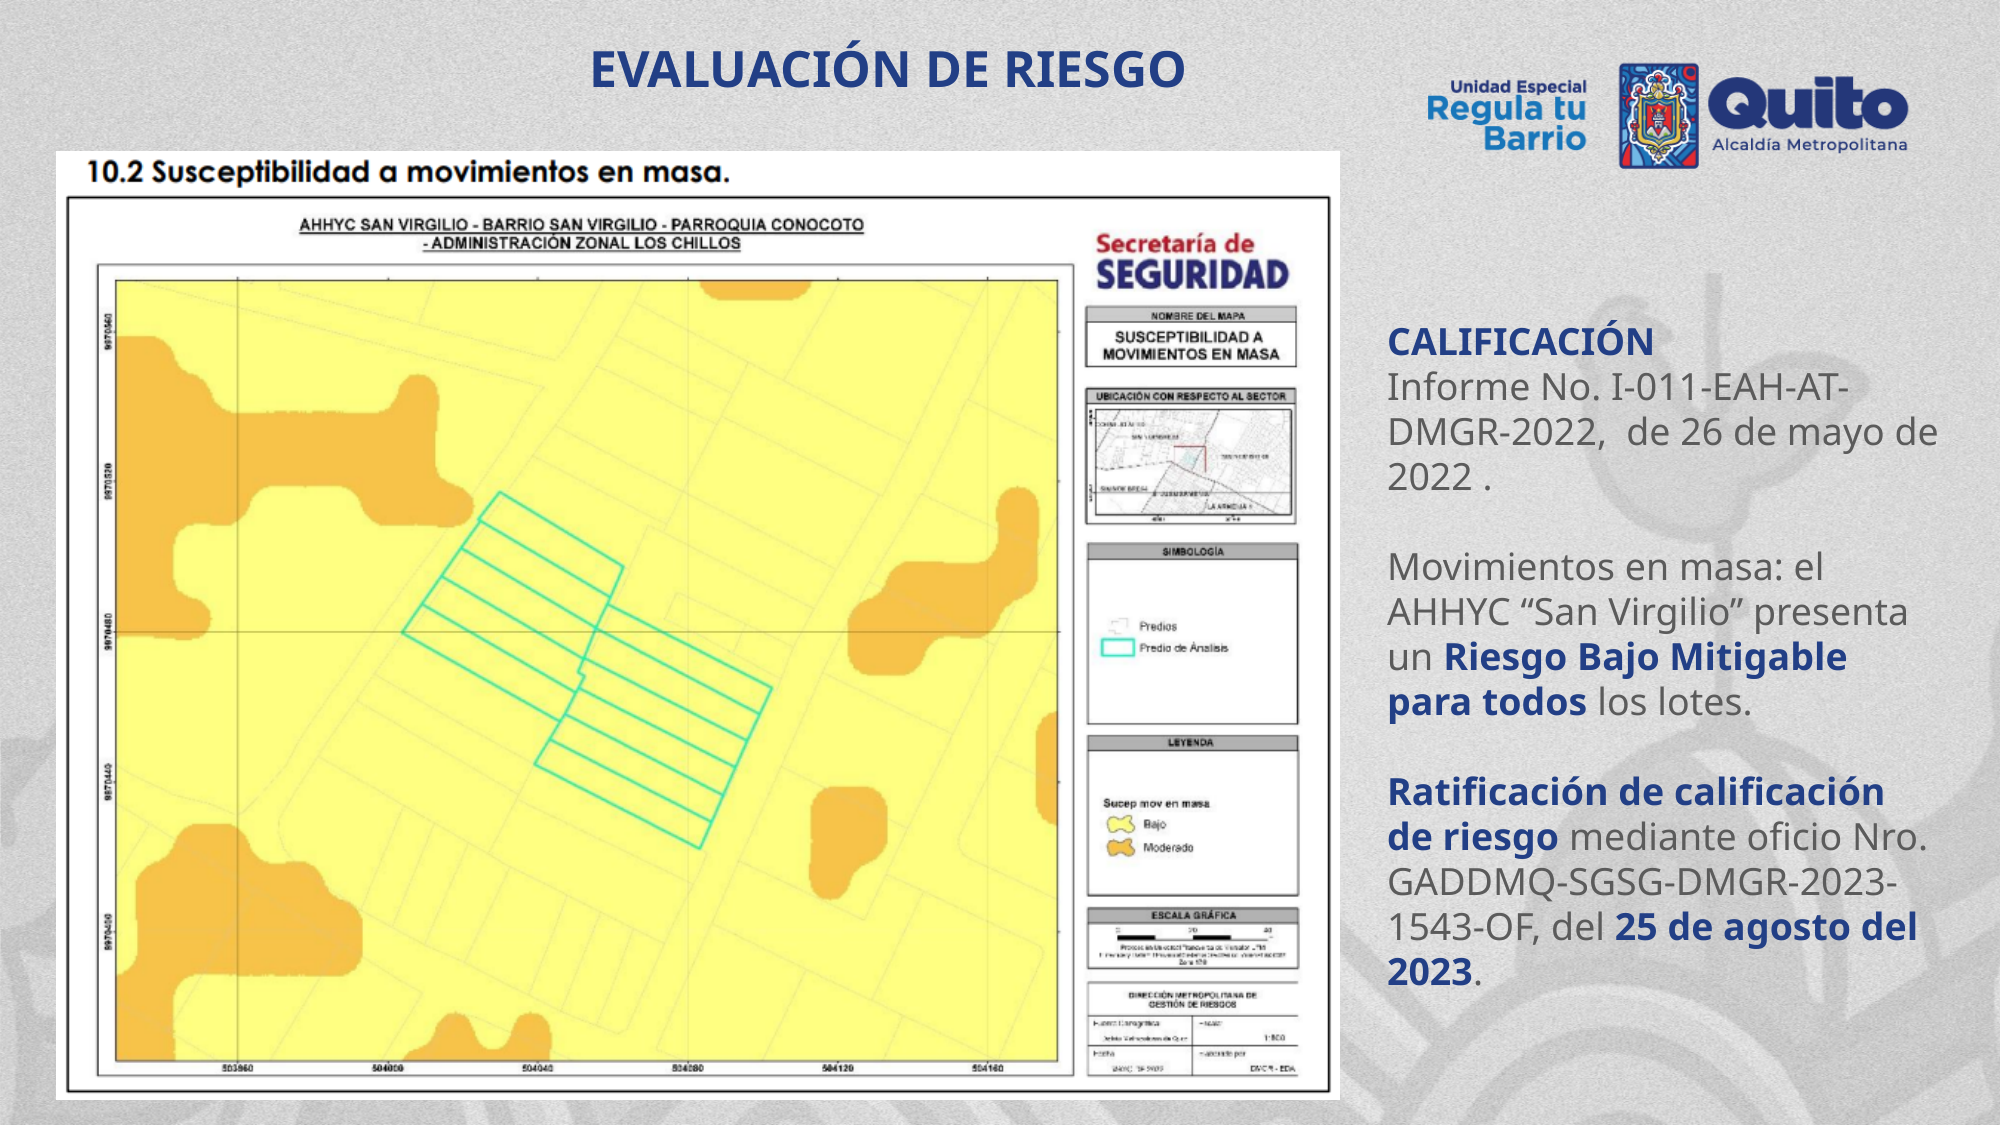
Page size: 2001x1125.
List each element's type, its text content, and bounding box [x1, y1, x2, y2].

text_box CALIFICACIÓN Informe No. I-011-EAH-AT-DMGR-2022, de 26 de mayo de 2022 . Movimientos en masa: el AHHYC “San Virgilio” presenta un Riesgo Bajo Mitigable para todos los lotes. Ratificación de calificación de riesgo mediante oficio Nro. GADDMQ-SGSG-DMGR-2023-1543-OF, del 25 de agosto del 2023. [1372, 310, 1956, 1001]
picture [0, 0, 2000, 1125]
text_box EVALUACIÓN DE RIESGO [574, 36, 1417, 104]
